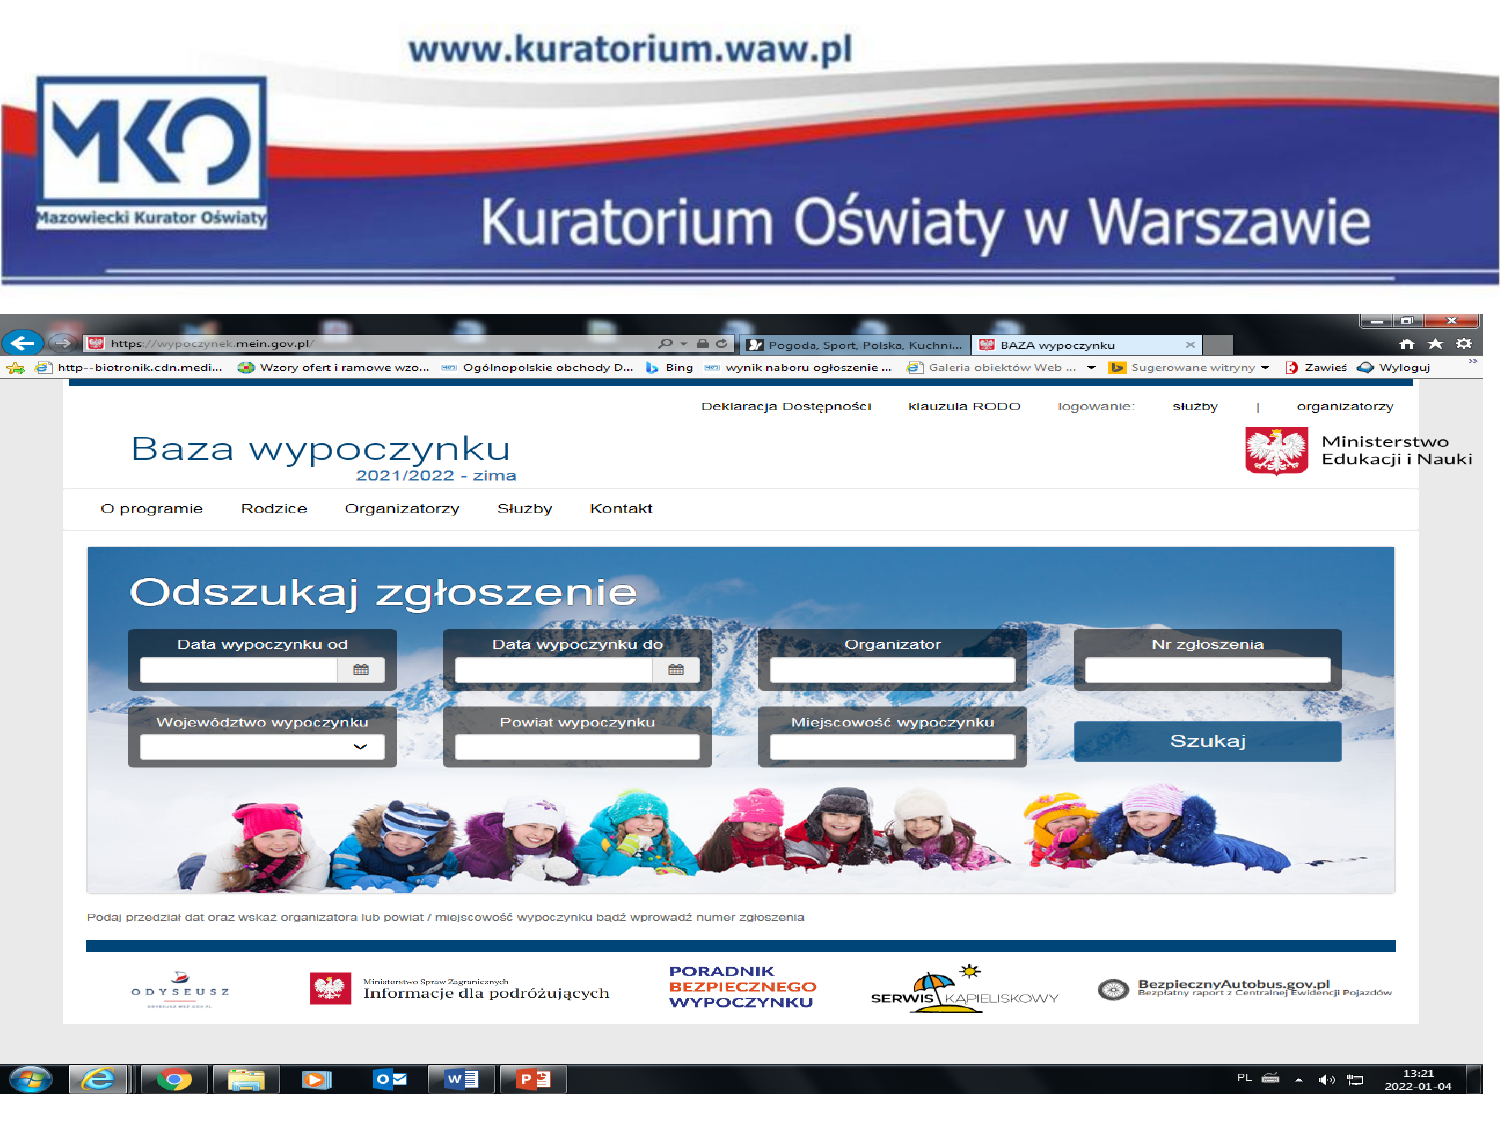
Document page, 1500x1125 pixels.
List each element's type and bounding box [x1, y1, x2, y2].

list [0, 314, 1483, 1095]
picture [0, 0, 1500, 1125]
